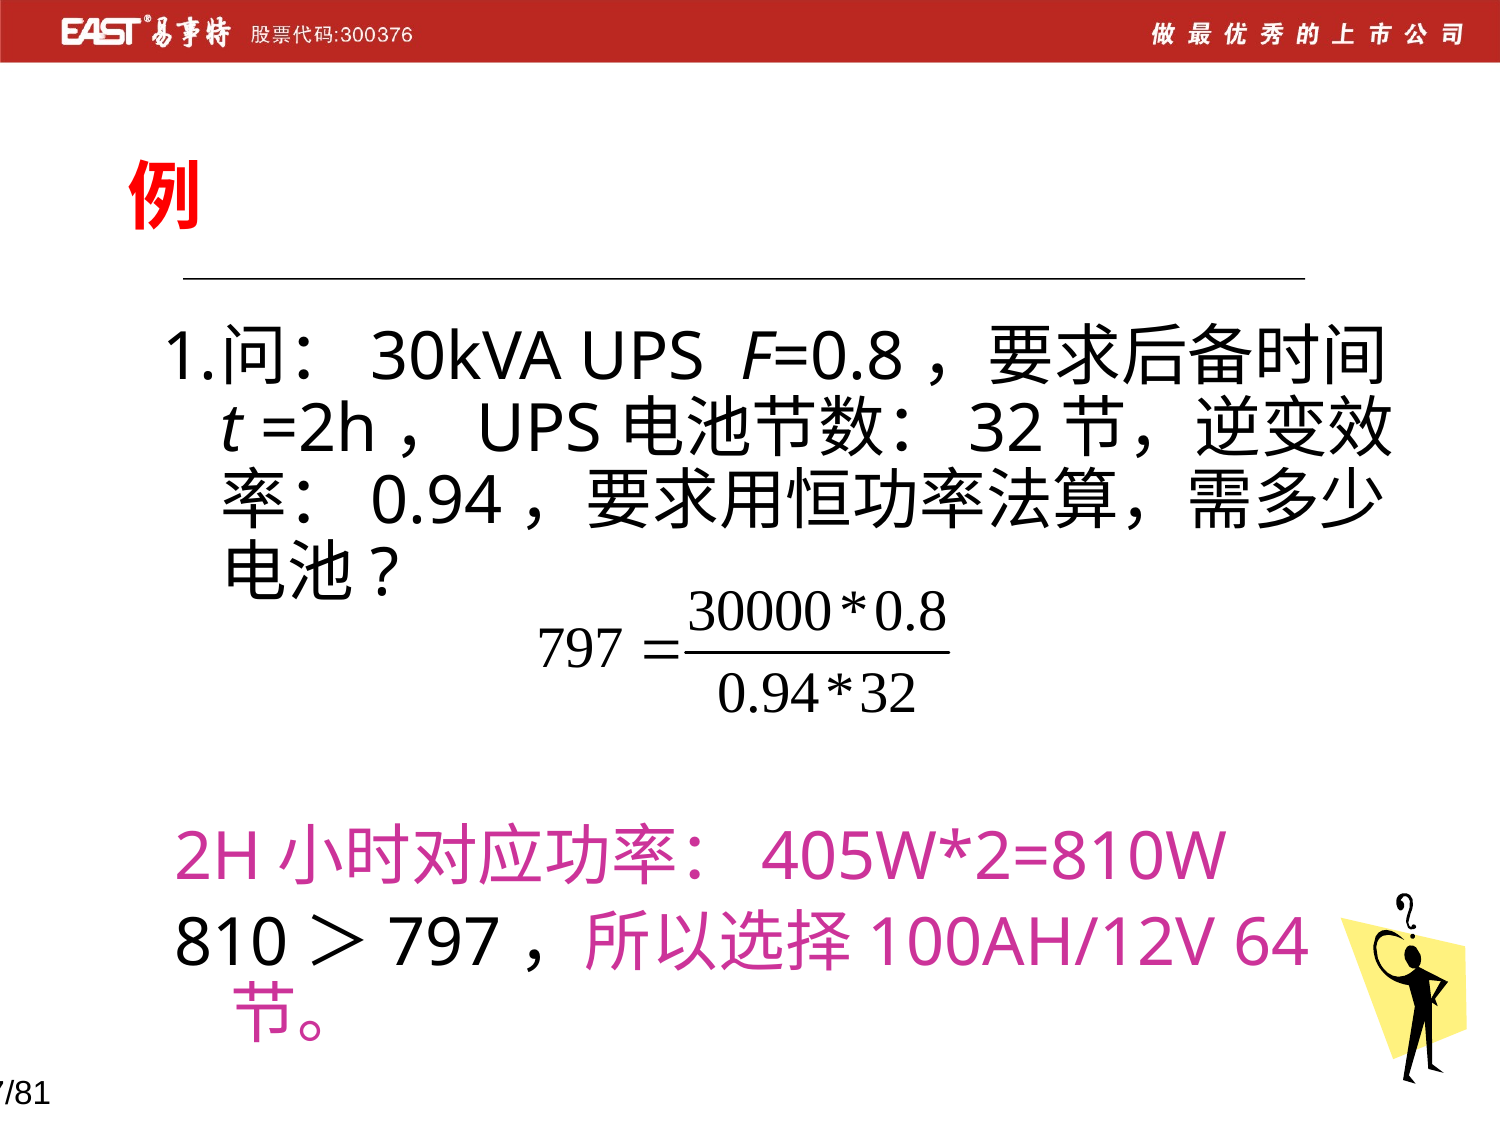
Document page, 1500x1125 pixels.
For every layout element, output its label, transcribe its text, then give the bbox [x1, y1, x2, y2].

title 例 [112, 99, 1388, 288]
picture [0, 0, 1500, 1125]
list 问：30kVA UPS F=0.8，要求后备时间t =2h，UPS电池节数：32节，逆变效率：0.94，要求用恒功率法算，需多少电池? [147, 314, 1436, 540]
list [528, 573, 960, 726]
text_box 2H小时对应功率：405W*2=810W 810＞797，所以选择100AH/12V 64节。 [159, 815, 1447, 994]
